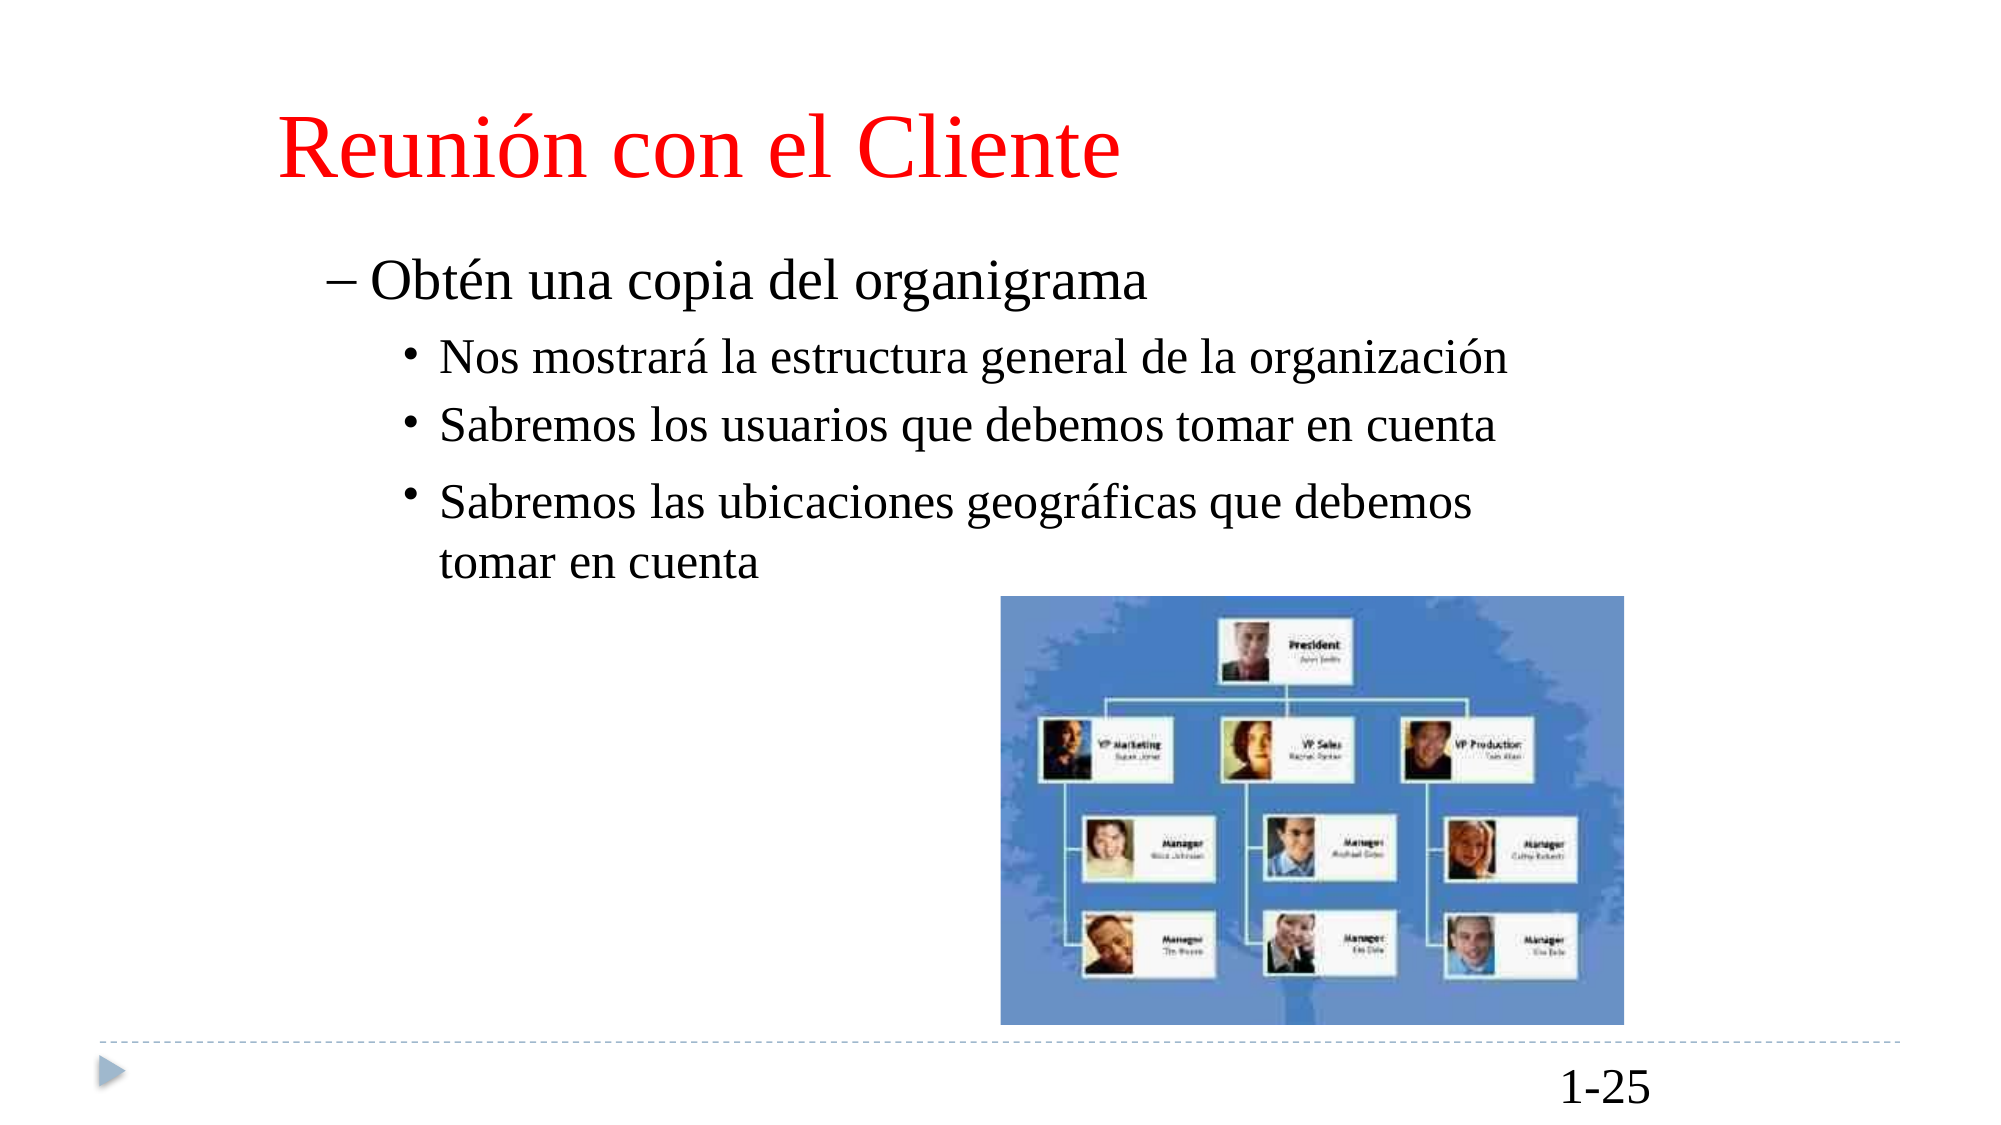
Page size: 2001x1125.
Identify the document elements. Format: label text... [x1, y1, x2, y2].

text_box – [325, 246, 368, 310]
text_box que [1207, 475, 1292, 530]
text_box Nos mostrará la estructura general de la organización Sabremos los usuarios que debemos tomar en cuenta [437, 330, 1515, 458]
text_box • • • [400, 327, 430, 527]
text_box cuenta [626, 534, 770, 590]
text_box [1000, 596, 1625, 1025]
text_box 1-25 [1557, 1060, 1661, 1115]
text_box debemos [1292, 475, 1483, 530]
text_box en [567, 534, 626, 590]
text_box Reunión con el Cliente [275, 99, 1137, 196]
text_box geográficas [964, 475, 1207, 530]
text_box Sabremos las ubicaciones [437, 475, 964, 530]
text_box Obtén una copia del organigrama [368, 249, 1158, 313]
text_box tomar [437, 534, 566, 590]
